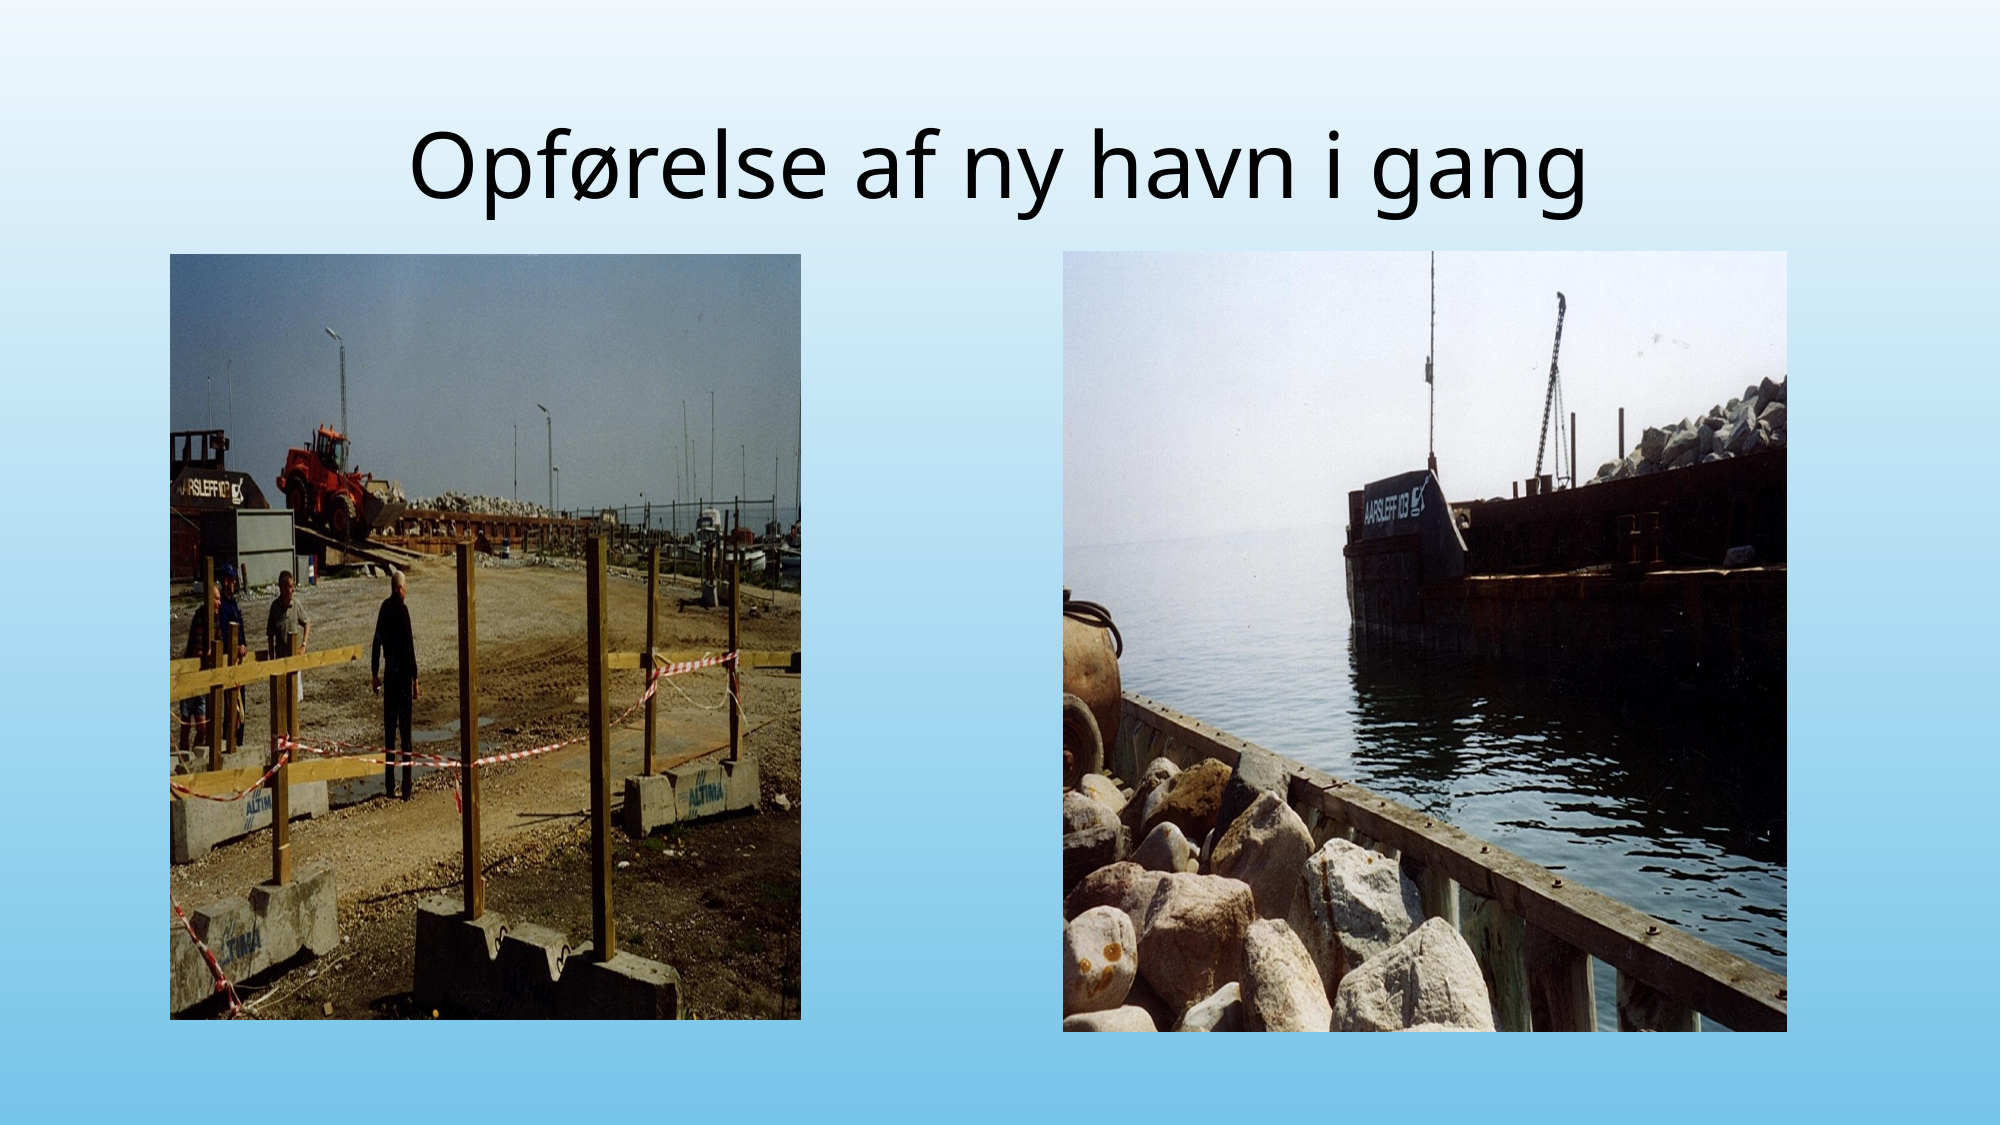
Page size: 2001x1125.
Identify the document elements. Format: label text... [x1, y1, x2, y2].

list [170, 254, 802, 1021]
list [1063, 250, 1787, 1033]
title Opførelse af ny havn i gang [137, 59, 1863, 278]
